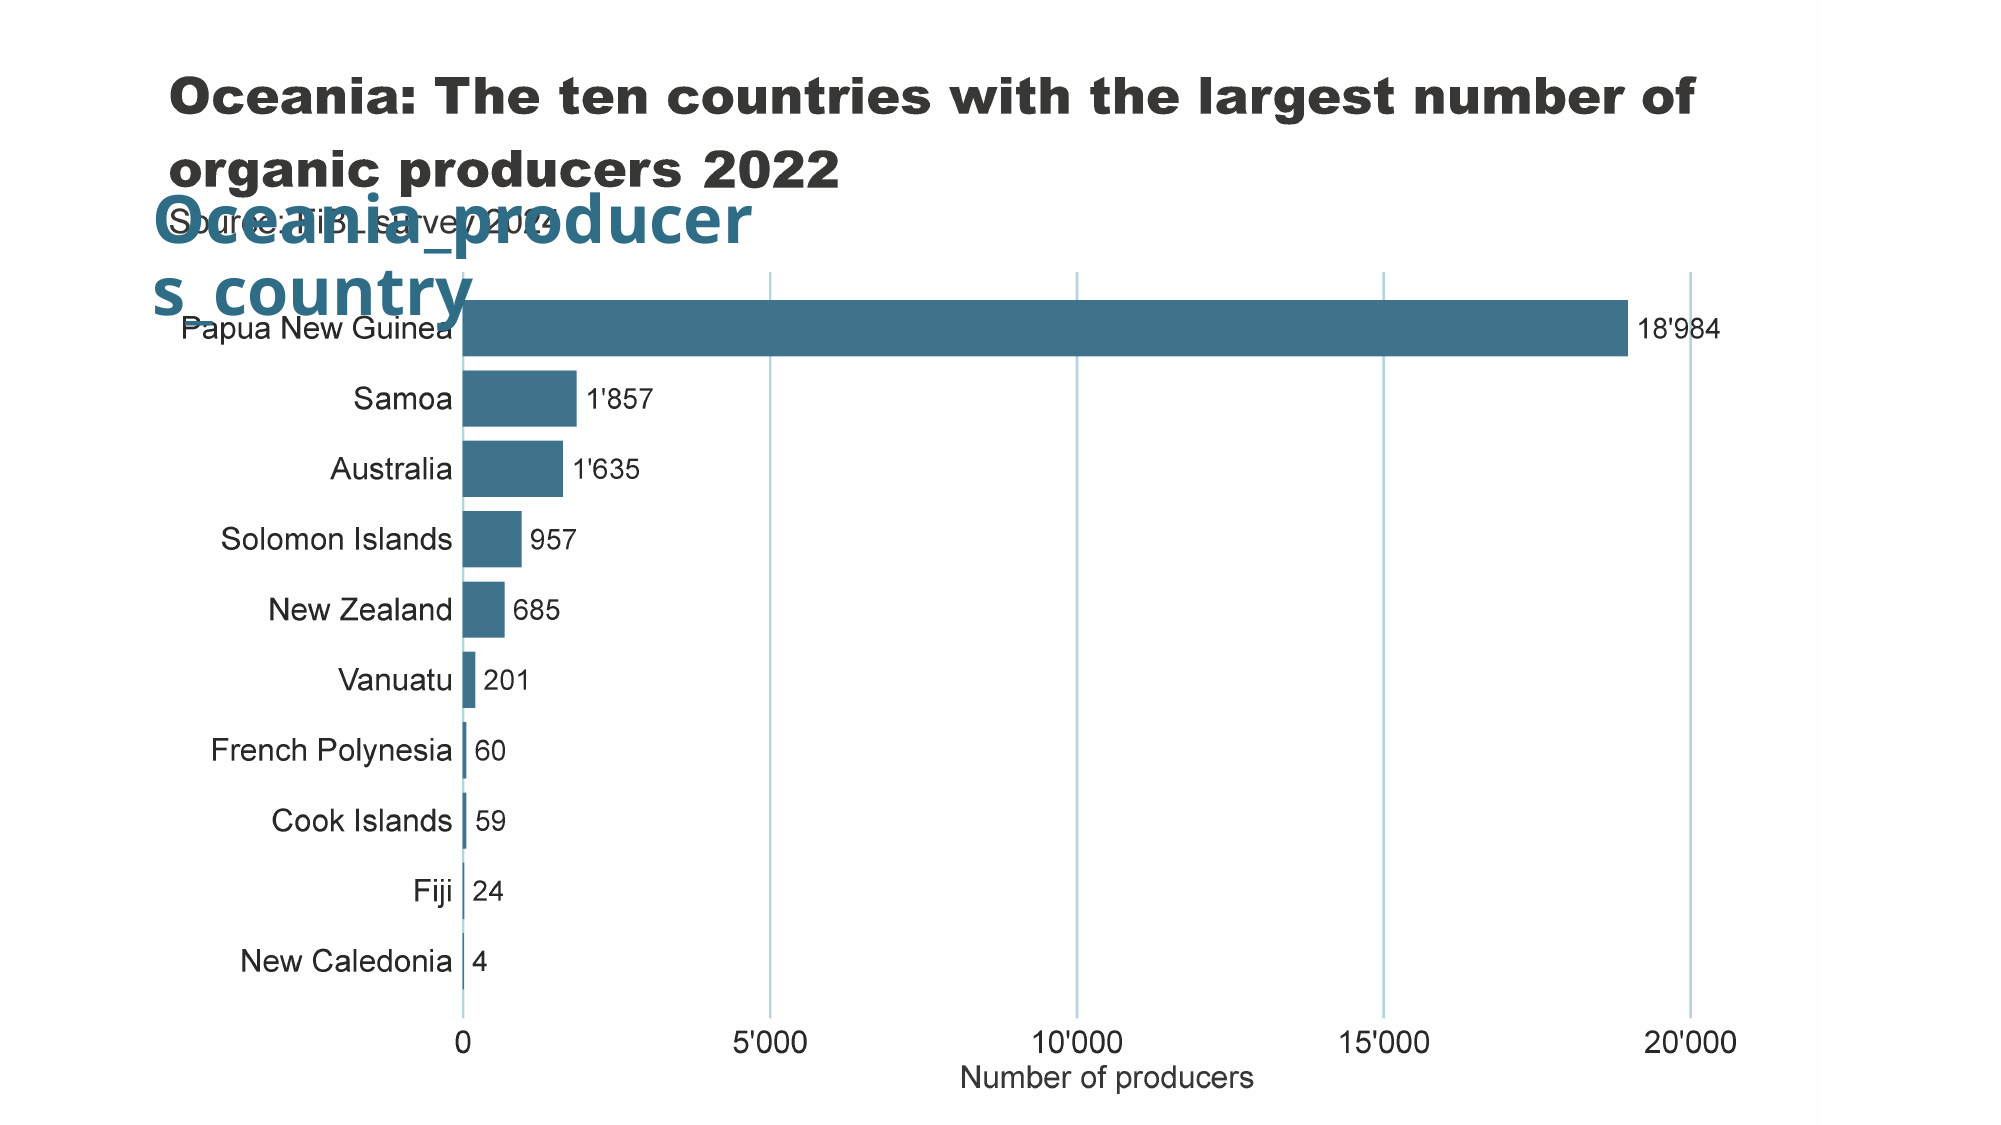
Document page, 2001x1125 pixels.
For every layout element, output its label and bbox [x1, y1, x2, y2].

picture [137, 0, 1820, 1125]
